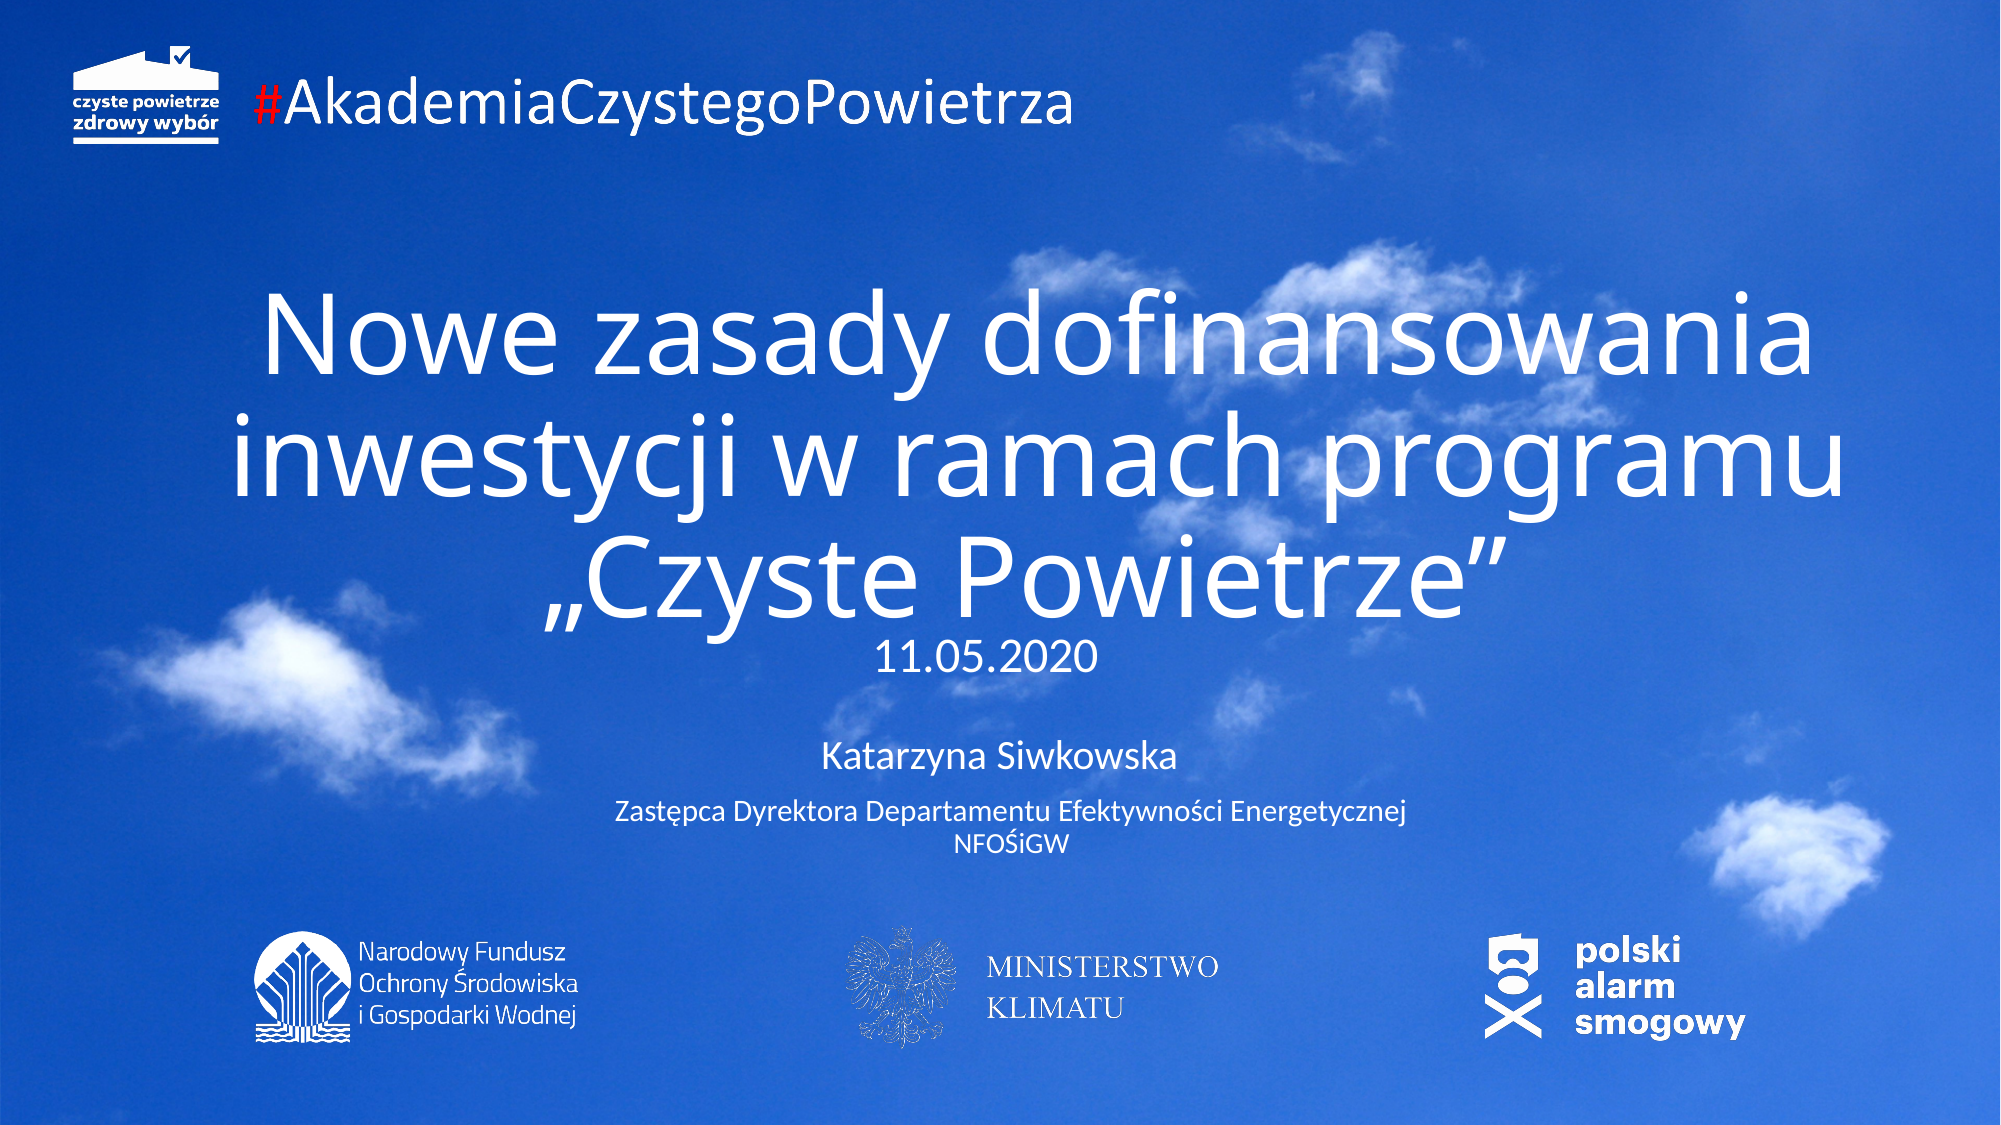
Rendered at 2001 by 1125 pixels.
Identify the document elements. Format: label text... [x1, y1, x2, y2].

subtitle Katarzyna Siwkowska [249, 725, 1750, 788]
title Nowe zasady dofinansowania inwestycji w ramach programu „Czyste Powietrze” [160, 224, 1919, 695]
text_box Zastępca Dyrektora Departamentu Efektywności Energetycznej NFOŚiGW [558, 787, 1465, 886]
text_box 11.05.2020 [791, 621, 1181, 695]
picture [0, 0, 2001, 1125]
